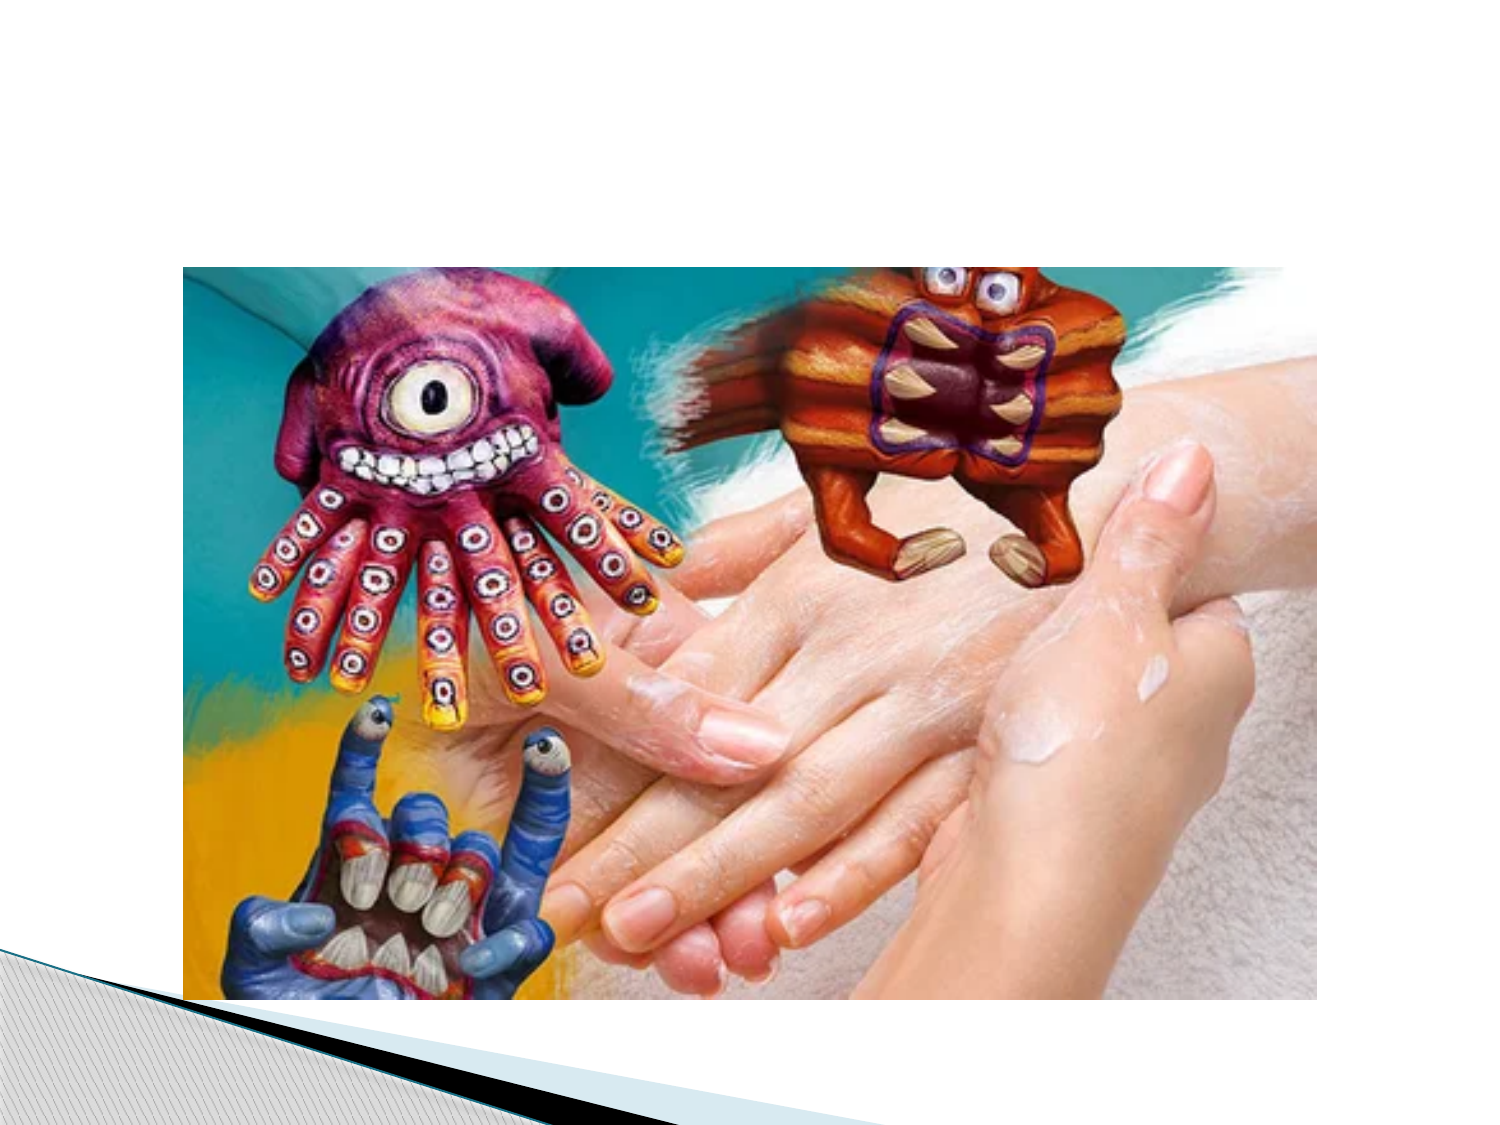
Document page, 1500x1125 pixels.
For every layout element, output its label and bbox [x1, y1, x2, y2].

picture [182, 266, 1318, 1000]
